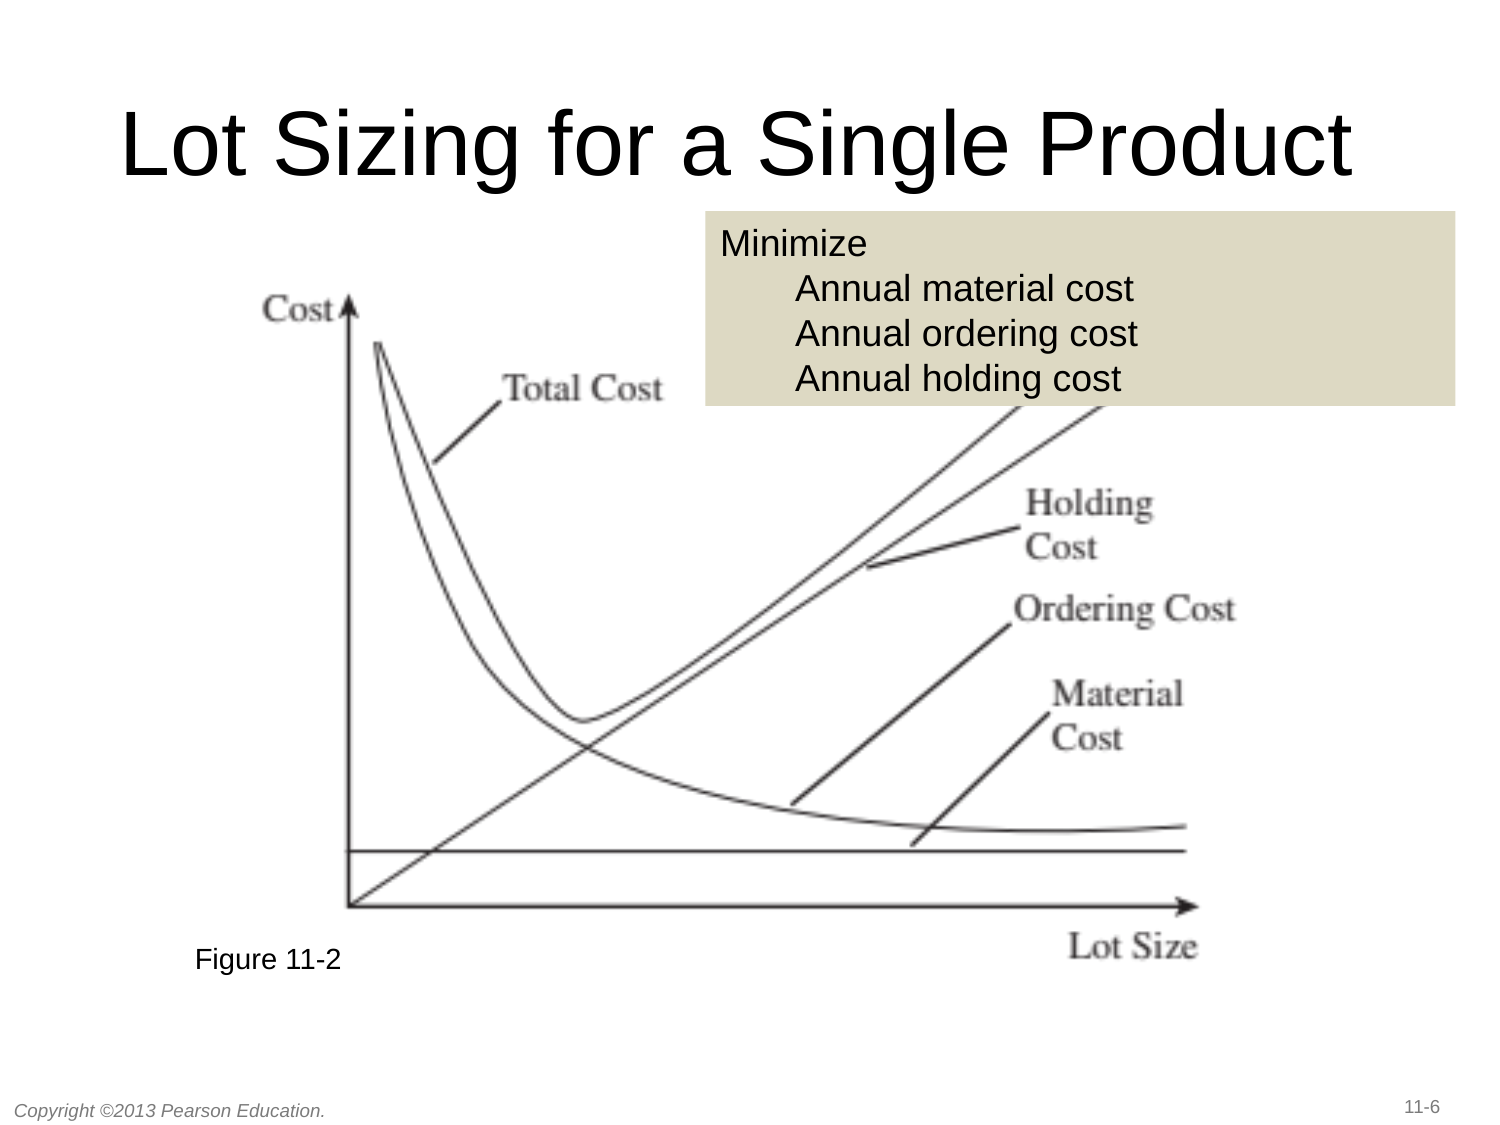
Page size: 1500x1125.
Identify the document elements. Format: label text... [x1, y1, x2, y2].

title Lot Sizing for a Single Product [74, 44, 1426, 233]
text_box Figure 11-2 [180, 933, 357, 983]
picture [251, 284, 1249, 972]
text_box Minimize Annual material cost Annual ordering cost Annual holding cost [705, 211, 1456, 406]
